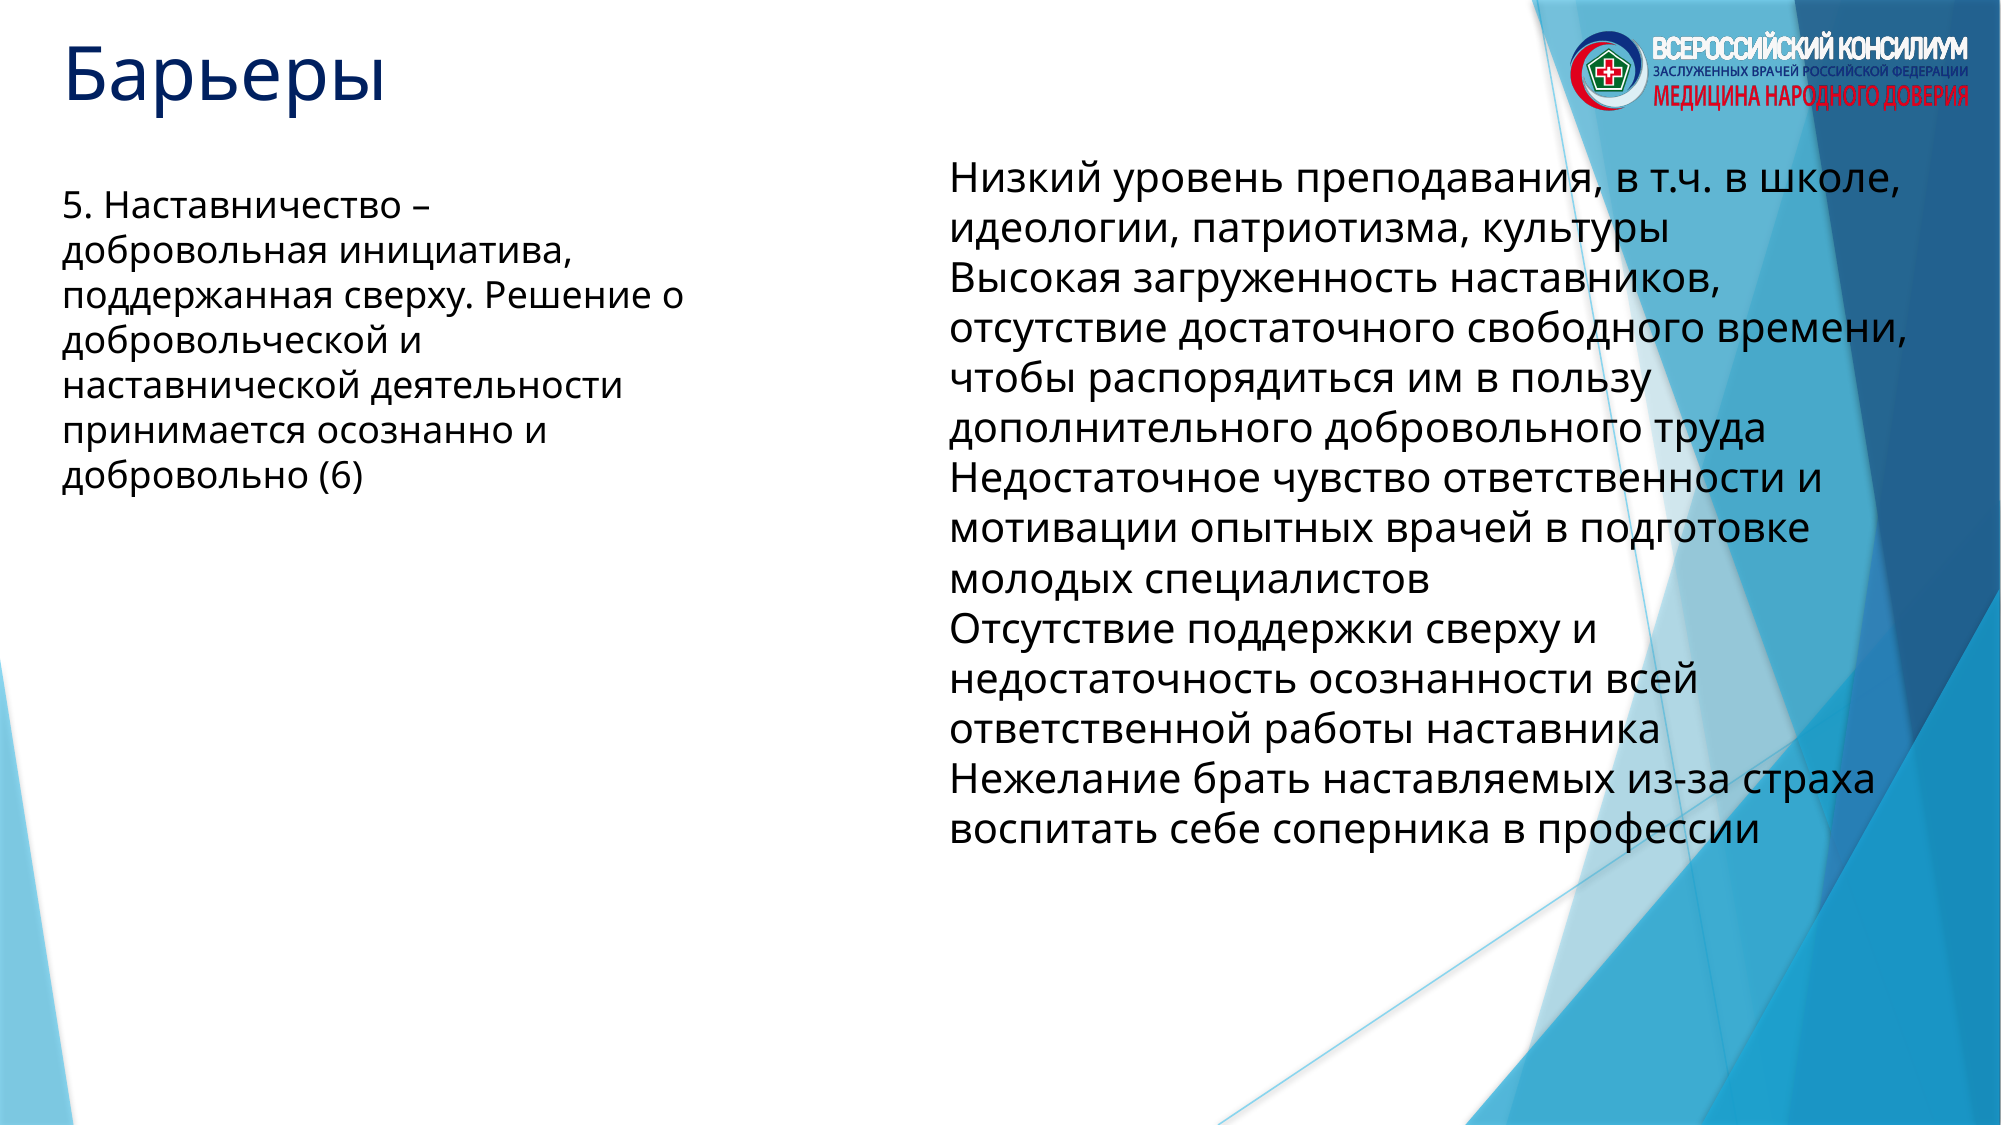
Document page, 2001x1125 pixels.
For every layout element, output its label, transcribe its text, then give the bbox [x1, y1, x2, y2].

title Барьеры [47, 18, 1712, 131]
text_box Низкий уровень преподавания, в т.ч. в школе, идеологии, патриотизма, культуры Высокая загруженность наставников, отсутствие достаточного свободного времени, чтобы распорядиться им в пользу дополнительного добровольного труда Недостаточное чувство ответственности и мотивации опытных врачей в подготовке молодых специалистов Отсутствие поддержки сверху и недостаточность осознанности всей ответственной работы наставника Нежелание брать наставляемых из-за страха воспитать себе соперника в профессии [934, 143, 1934, 859]
text_box 5. Наставничество – добровольная инициатива, поддержанная сверху. Решение о добровольческой и наставнической деятельности принимается осознанно и добровольно (6) [47, 173, 718, 504]
picture [1570, 31, 1969, 114]
